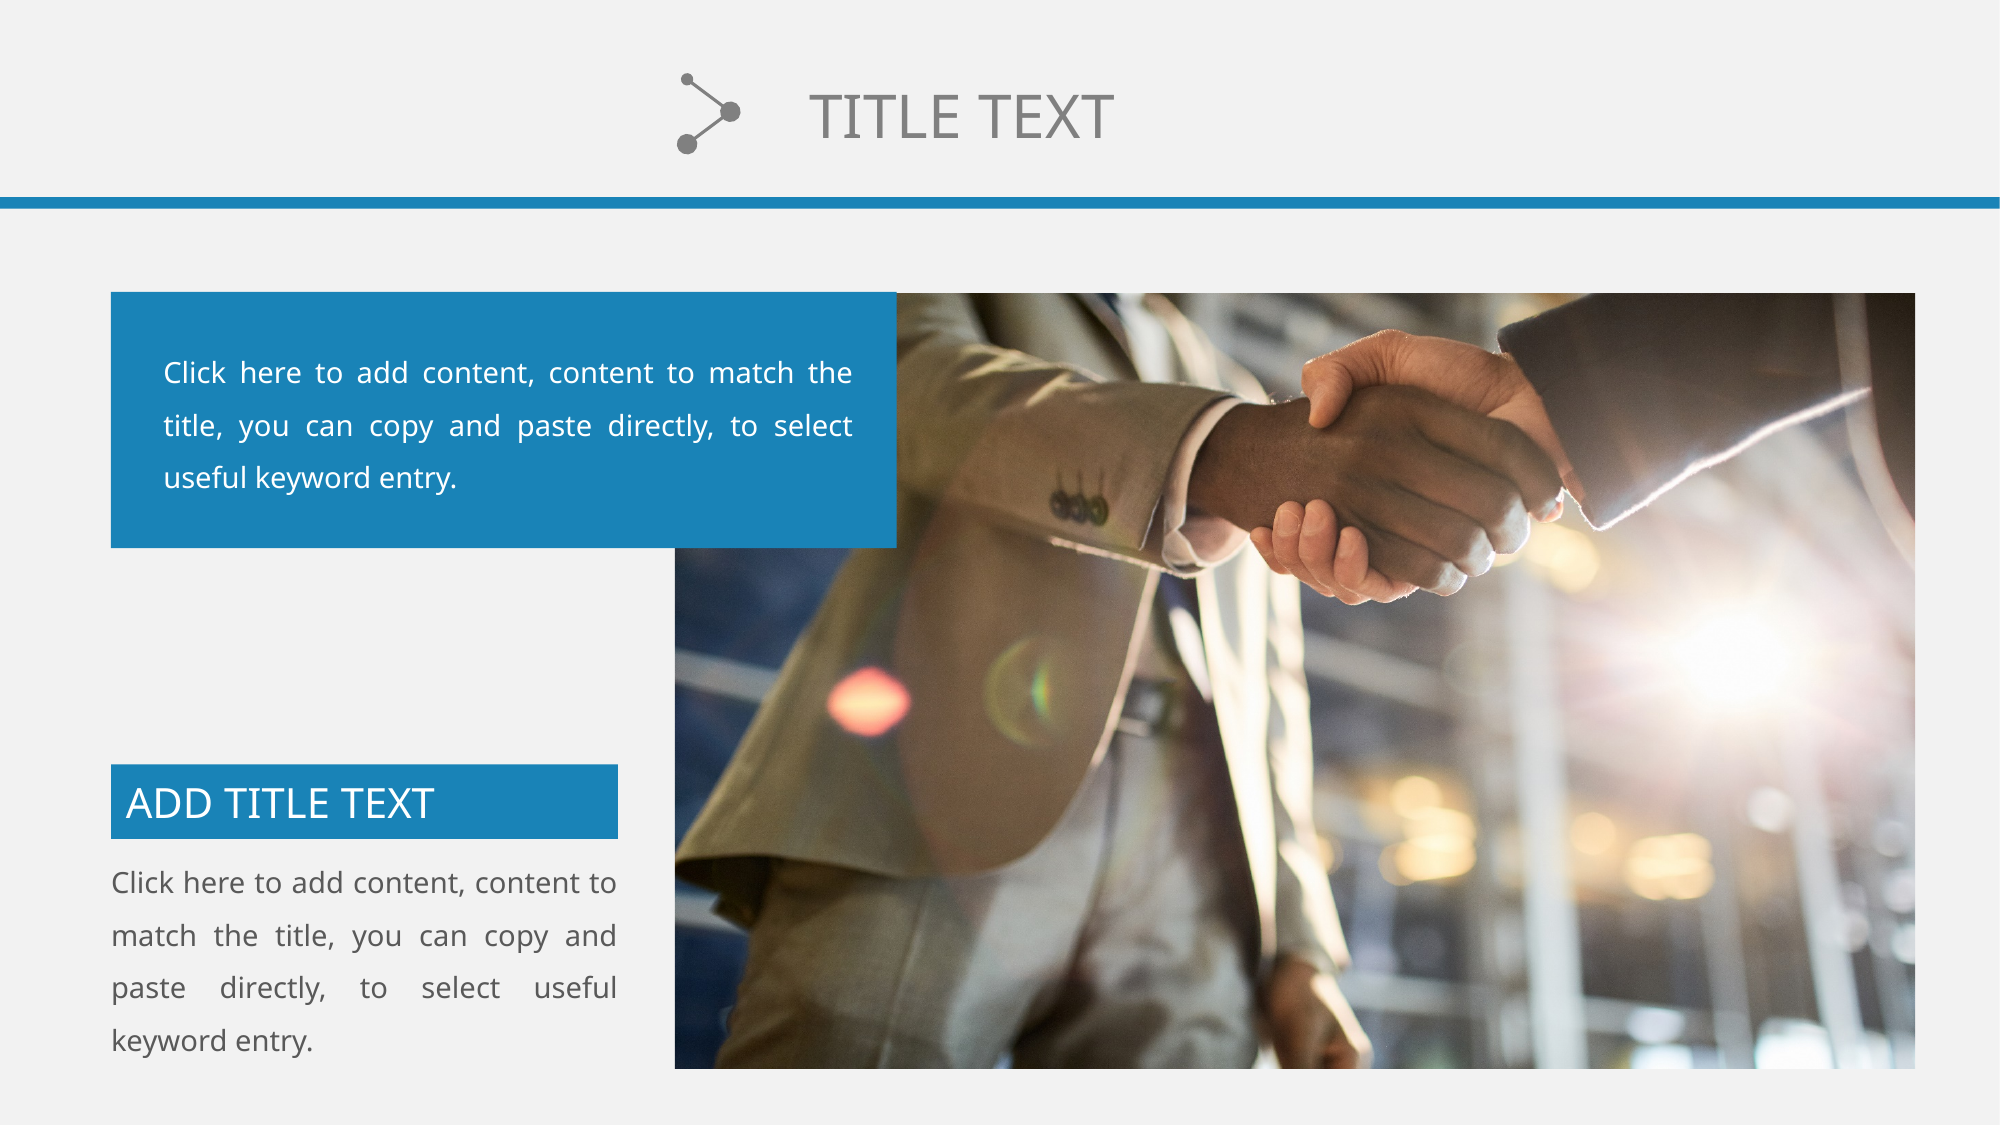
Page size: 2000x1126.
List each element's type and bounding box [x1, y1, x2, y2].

text_box [110, 291, 1916, 1069]
text_box [0, 70, 2000, 209]
